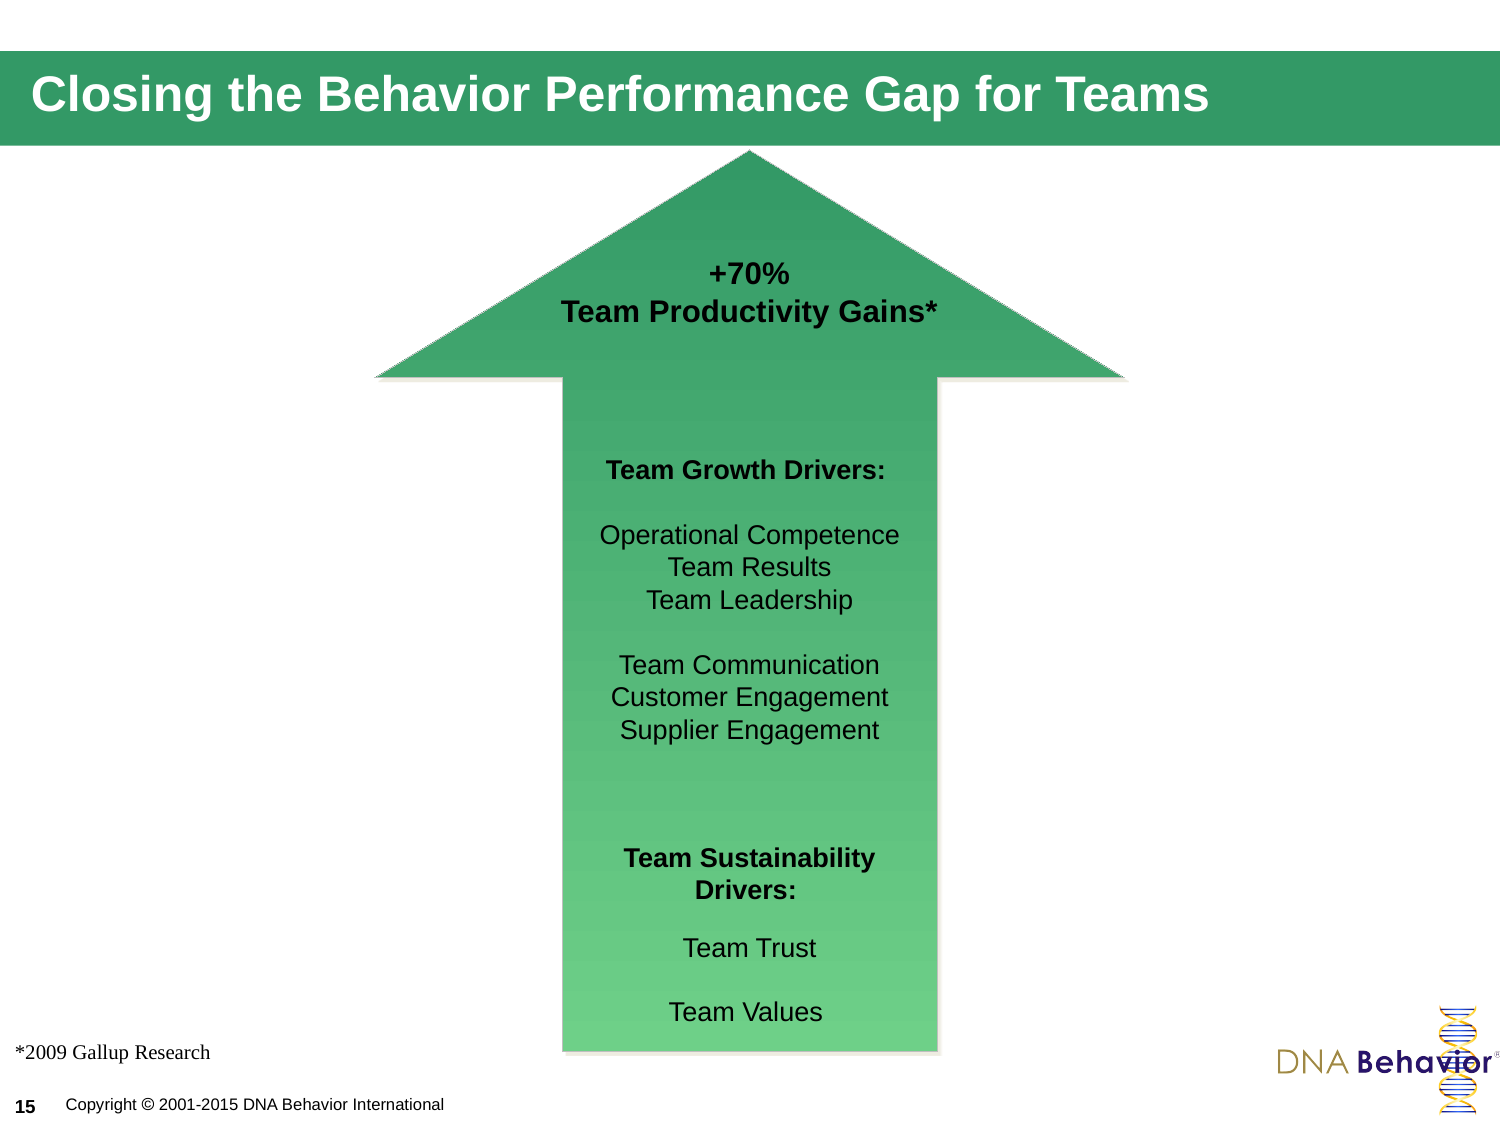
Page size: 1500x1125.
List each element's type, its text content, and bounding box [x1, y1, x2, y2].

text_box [0, 149, 1125, 1073]
picture [1275, 994, 1500, 1125]
title Closing the Behavior Performance Gap for Teams [0, 45, 1425, 138]
